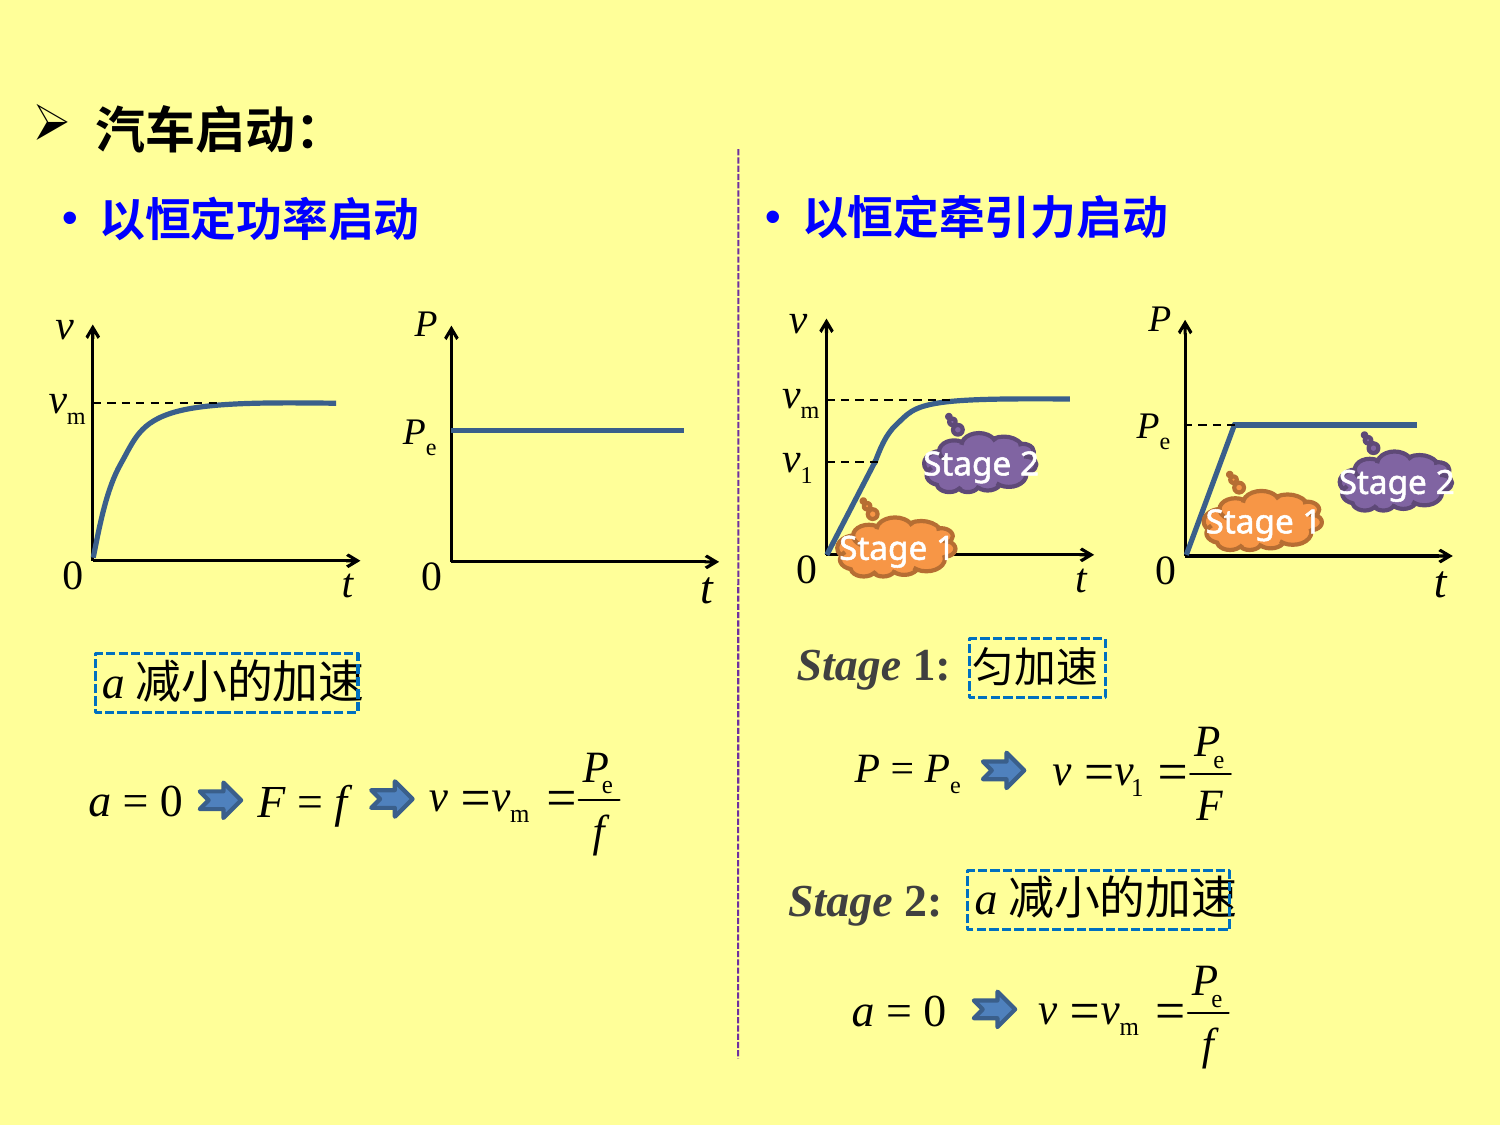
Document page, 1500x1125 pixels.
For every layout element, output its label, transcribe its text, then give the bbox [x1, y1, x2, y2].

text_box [1046, 714, 1241, 831]
text_box a = 0 [836, 973, 970, 1044]
text_box P = Pe [839, 733, 985, 806]
text_box 汽车启动： [17, 76, 396, 182]
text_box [387, 291, 755, 621]
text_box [33, 290, 388, 615]
text_box [369, 779, 415, 819]
text_box [197, 780, 242, 820]
text_box Stage 2: [773, 863, 956, 933]
text_box [980, 750, 1027, 791]
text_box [767, 284, 1130, 609]
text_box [959, 861, 1255, 933]
text_box a = 0 [73, 763, 207, 834]
text_box Stage 1: [781, 627, 984, 697]
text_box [957, 633, 1119, 700]
text_box 以恒定功率启动 [47, 182, 491, 253]
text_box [1032, 952, 1238, 1077]
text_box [422, 739, 628, 864]
text_box [971, 989, 1018, 1030]
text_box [86, 645, 382, 717]
text_box 以恒定牵引力启动 [749, 181, 1267, 252]
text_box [1128, 285, 1489, 616]
text_box F = f [242, 763, 376, 834]
